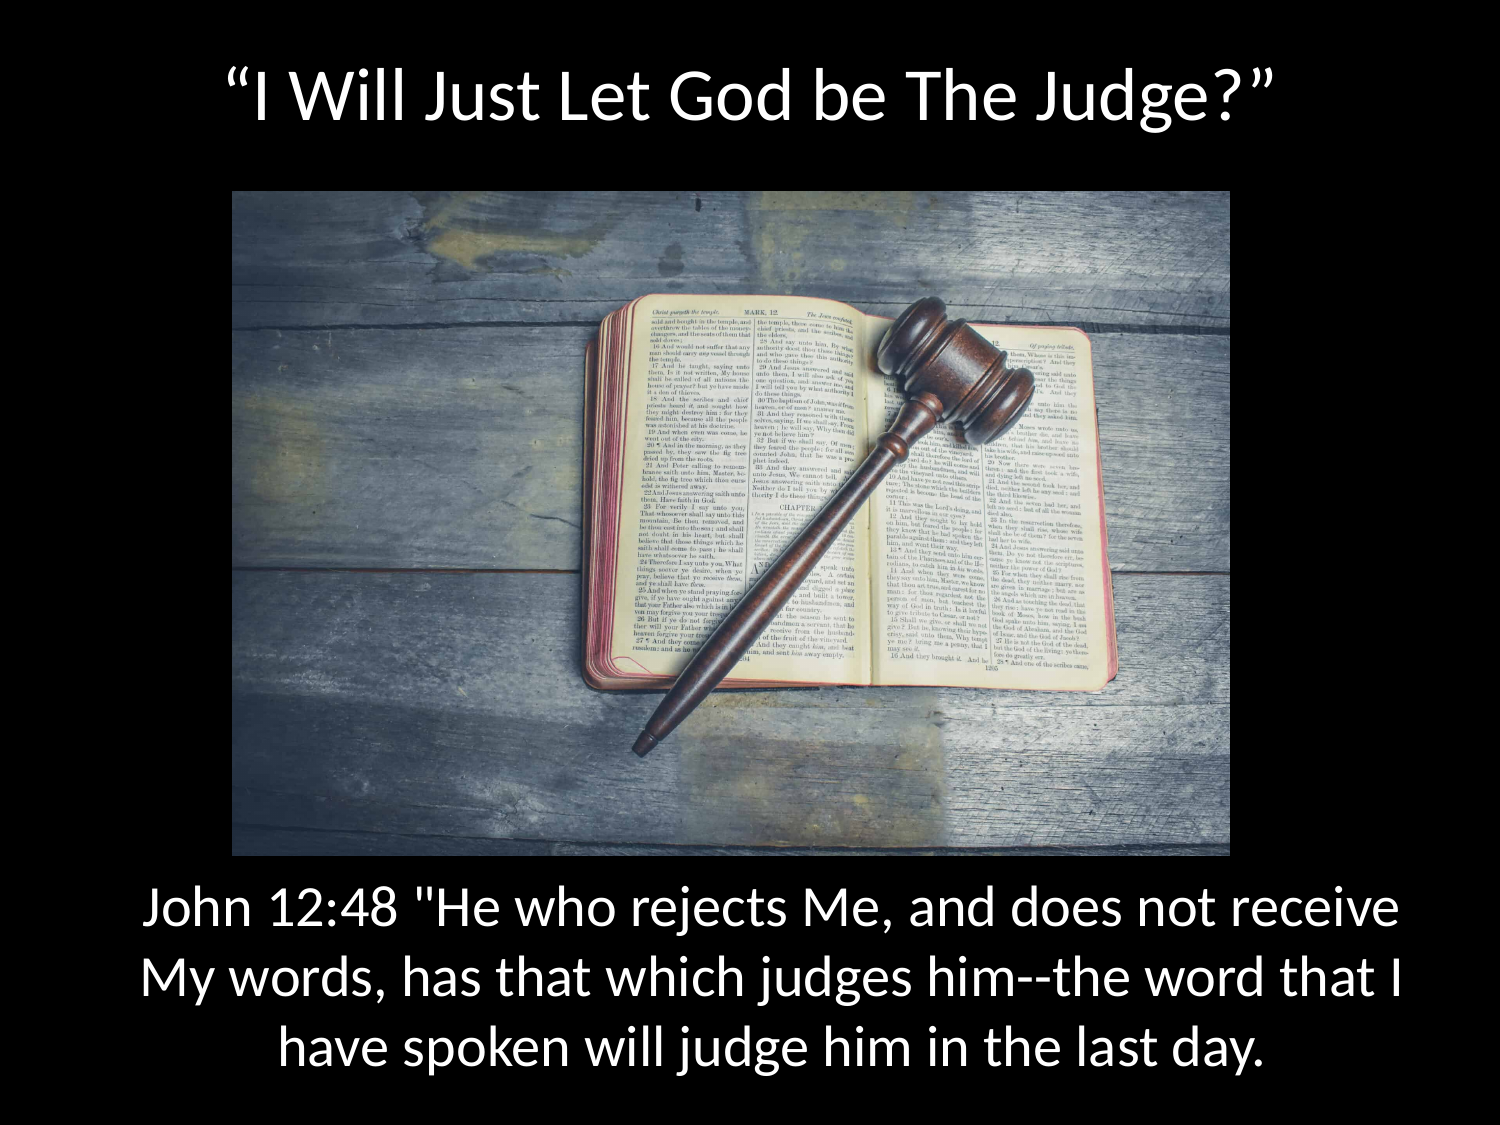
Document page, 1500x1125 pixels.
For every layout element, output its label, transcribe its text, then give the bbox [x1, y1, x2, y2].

text_box John 12:48 "He who rejects Me, and does not receive My words, has that which judges him--the word that I have spoken will judge him in the last day. [101, 860, 1443, 1085]
text_box “I Will Just Let God be The Judge?” [0, 38, 1500, 143]
picture [232, 191, 1230, 856]
